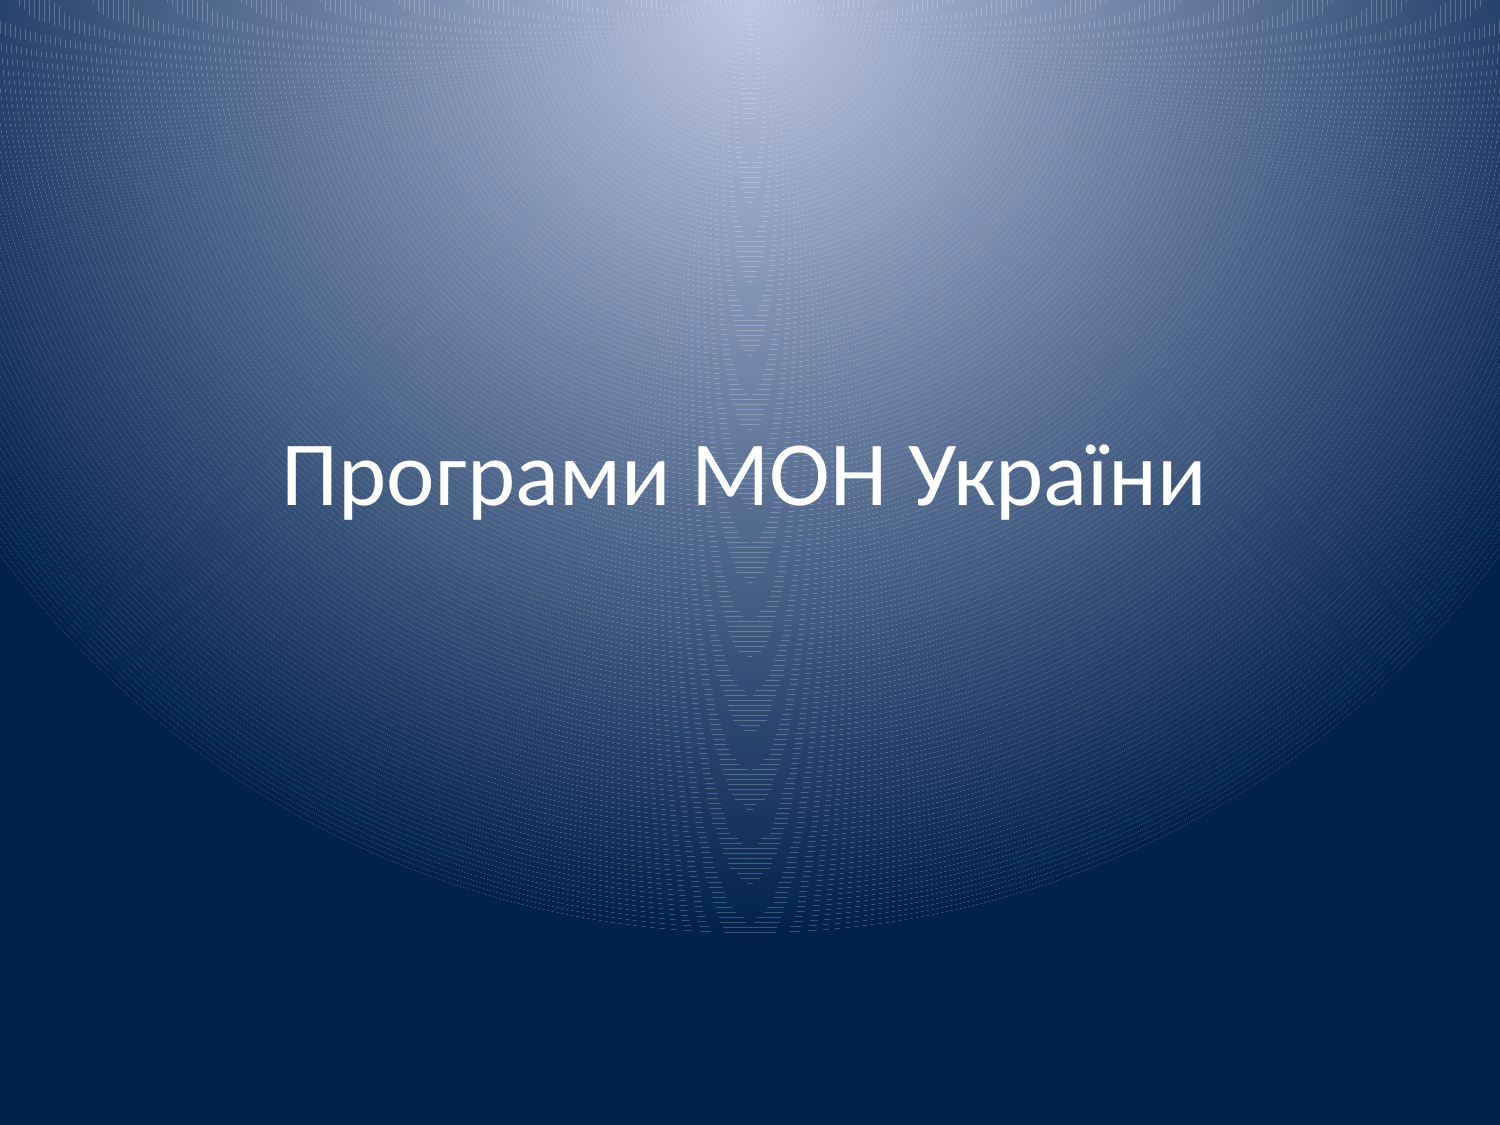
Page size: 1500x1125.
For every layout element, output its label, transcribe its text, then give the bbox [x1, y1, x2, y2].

title Програми МОН України [70, 375, 1421, 563]
